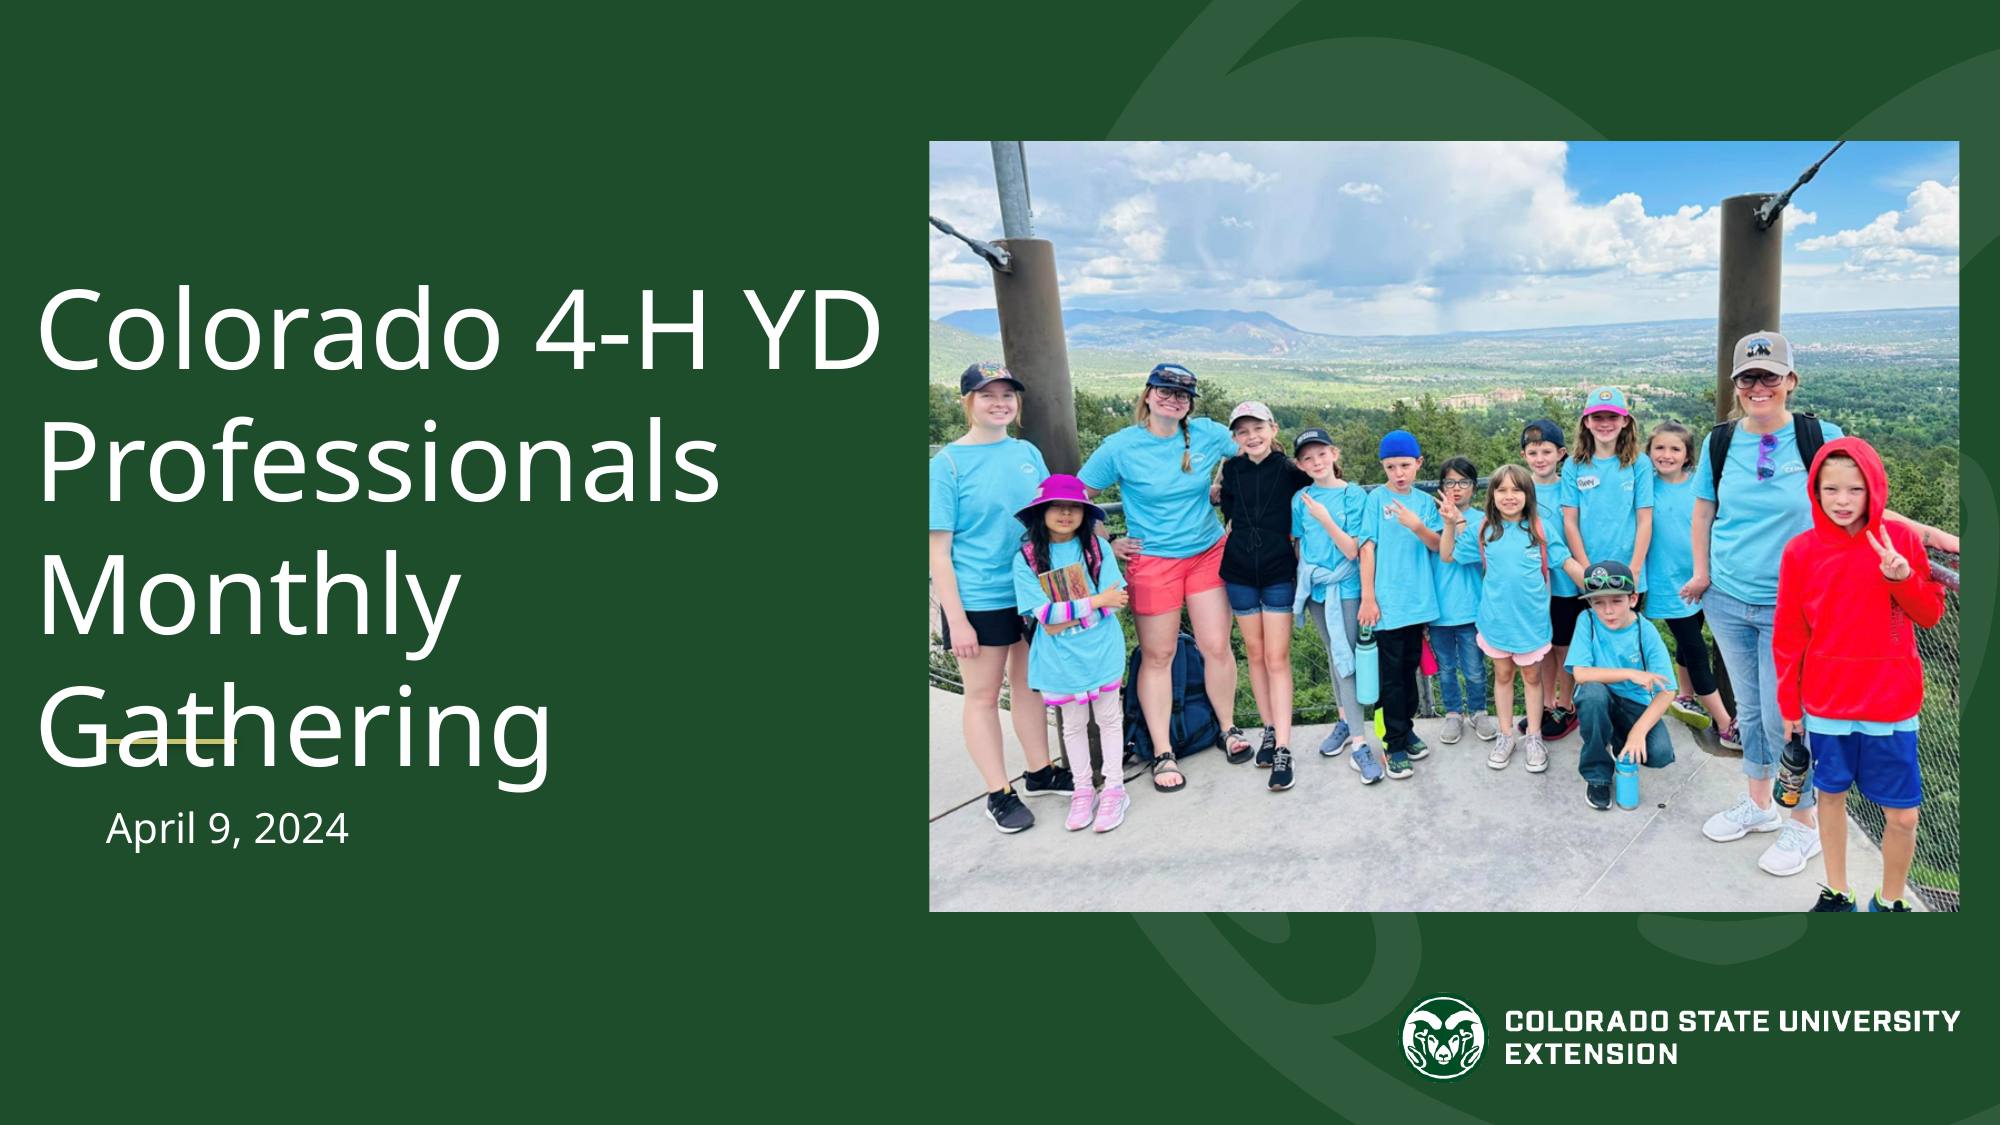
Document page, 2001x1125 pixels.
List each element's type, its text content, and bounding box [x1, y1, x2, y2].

picture [929, 141, 1960, 912]
picture [1376, 970, 1982, 1105]
list April 9, 2024 [90, 777, 556, 862]
list Colorado 4-H YD Professionals Monthly Gathering [19, 244, 904, 676]
